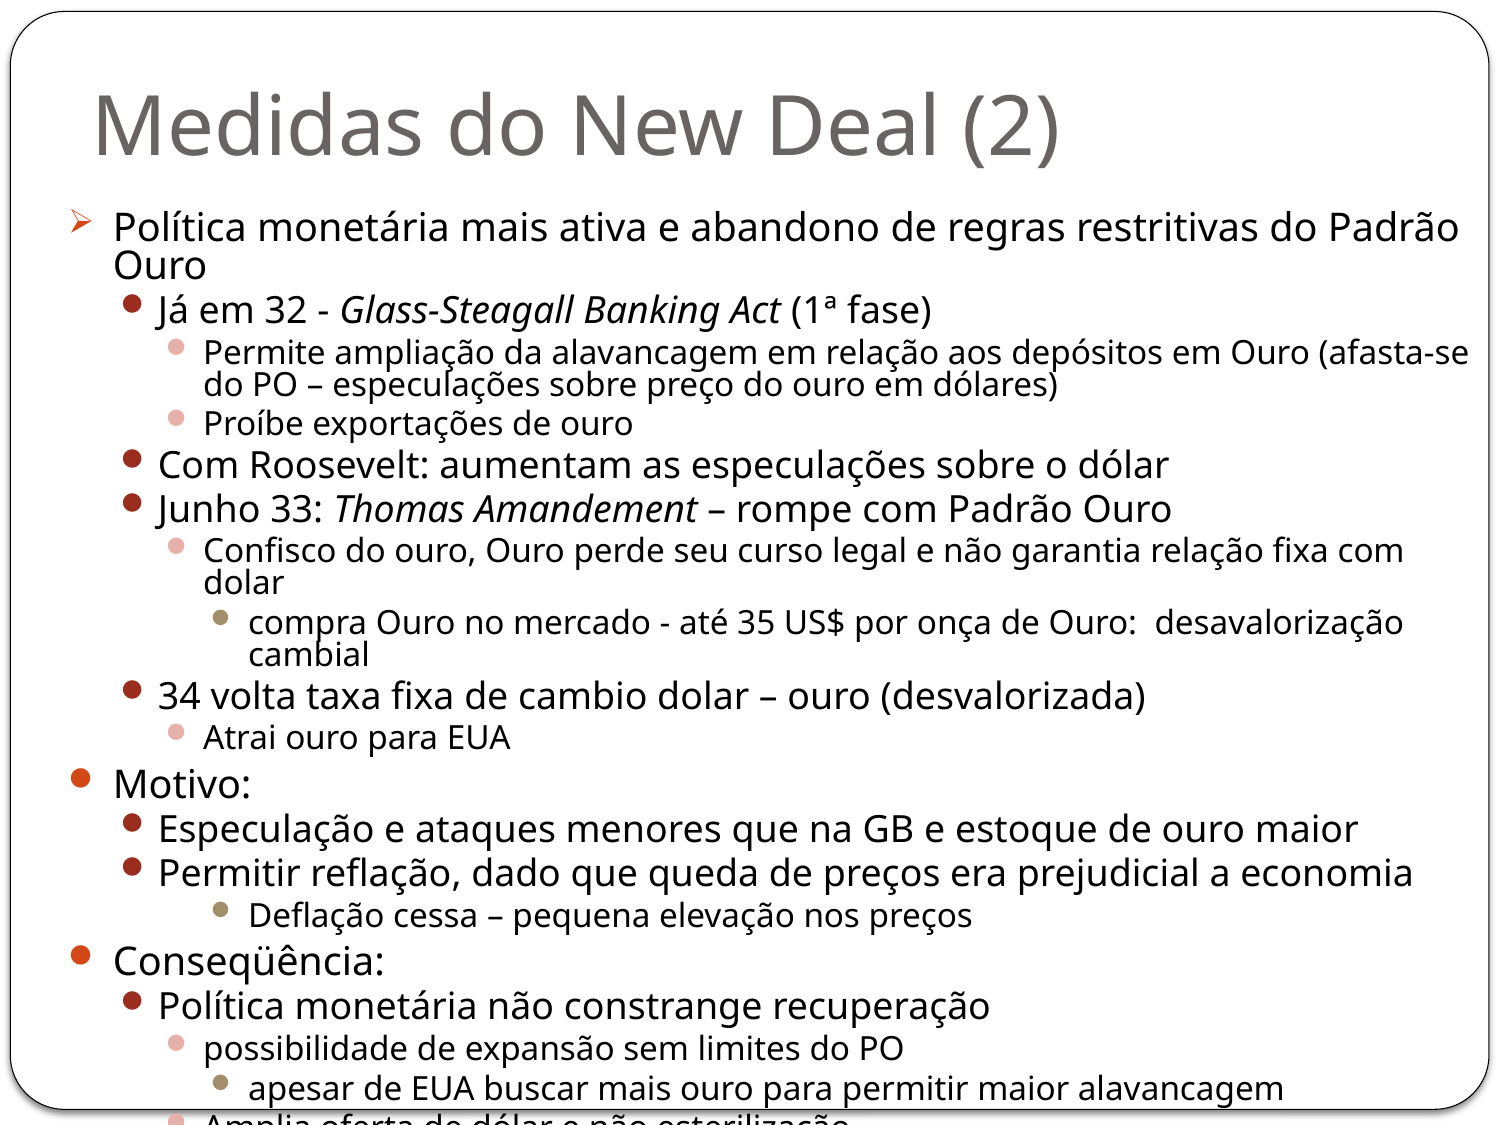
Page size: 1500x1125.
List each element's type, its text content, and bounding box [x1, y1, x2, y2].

list Política monetária mais ativa e abandono de regras restritivas do Padrão Ouro Já em 32 - Glass-Steagall Banking Act (1ª fase) Permite ampliação da alavancagem em relação aos depósitos em Ouro (afasta-se do PO – especulações sobre preço do ouro em dólares) Proíbe exportações de ouro Com Roosevelt: aumentam as especulações sobre o dólar Junho 33: Thomas Amandement – rompe com Padrão Ouro Confisco do ouro, Ouro perde seu curso legal e não garantia relação fixa com dolar compra Ouro no mercado - até 35 US$ por onça de Ouro: desavalorização cambial 34 volta taxa fixa de cambio dolar – ouro (desvalorizada) Atrai ouro para EUA Motivo: Especulação e ataques menores que na GB e estoque de ouro maior Permitir reflação, dado que queda de preços era prejudicial a economia Deflação cessa – pequena elevação nos preços Conseqüência: Política monetária não constrange recuperação possibilidade de expansão sem limites do PO apesar de EUA buscar mais ouro para permitir maior alavancagem Amplia oferta de dólar e não esterilização 1937 – reversão (medo da inflação - erro?) [53, 203, 1500, 1125]
title Medidas do New Deal (2) [76, 0, 1427, 188]
